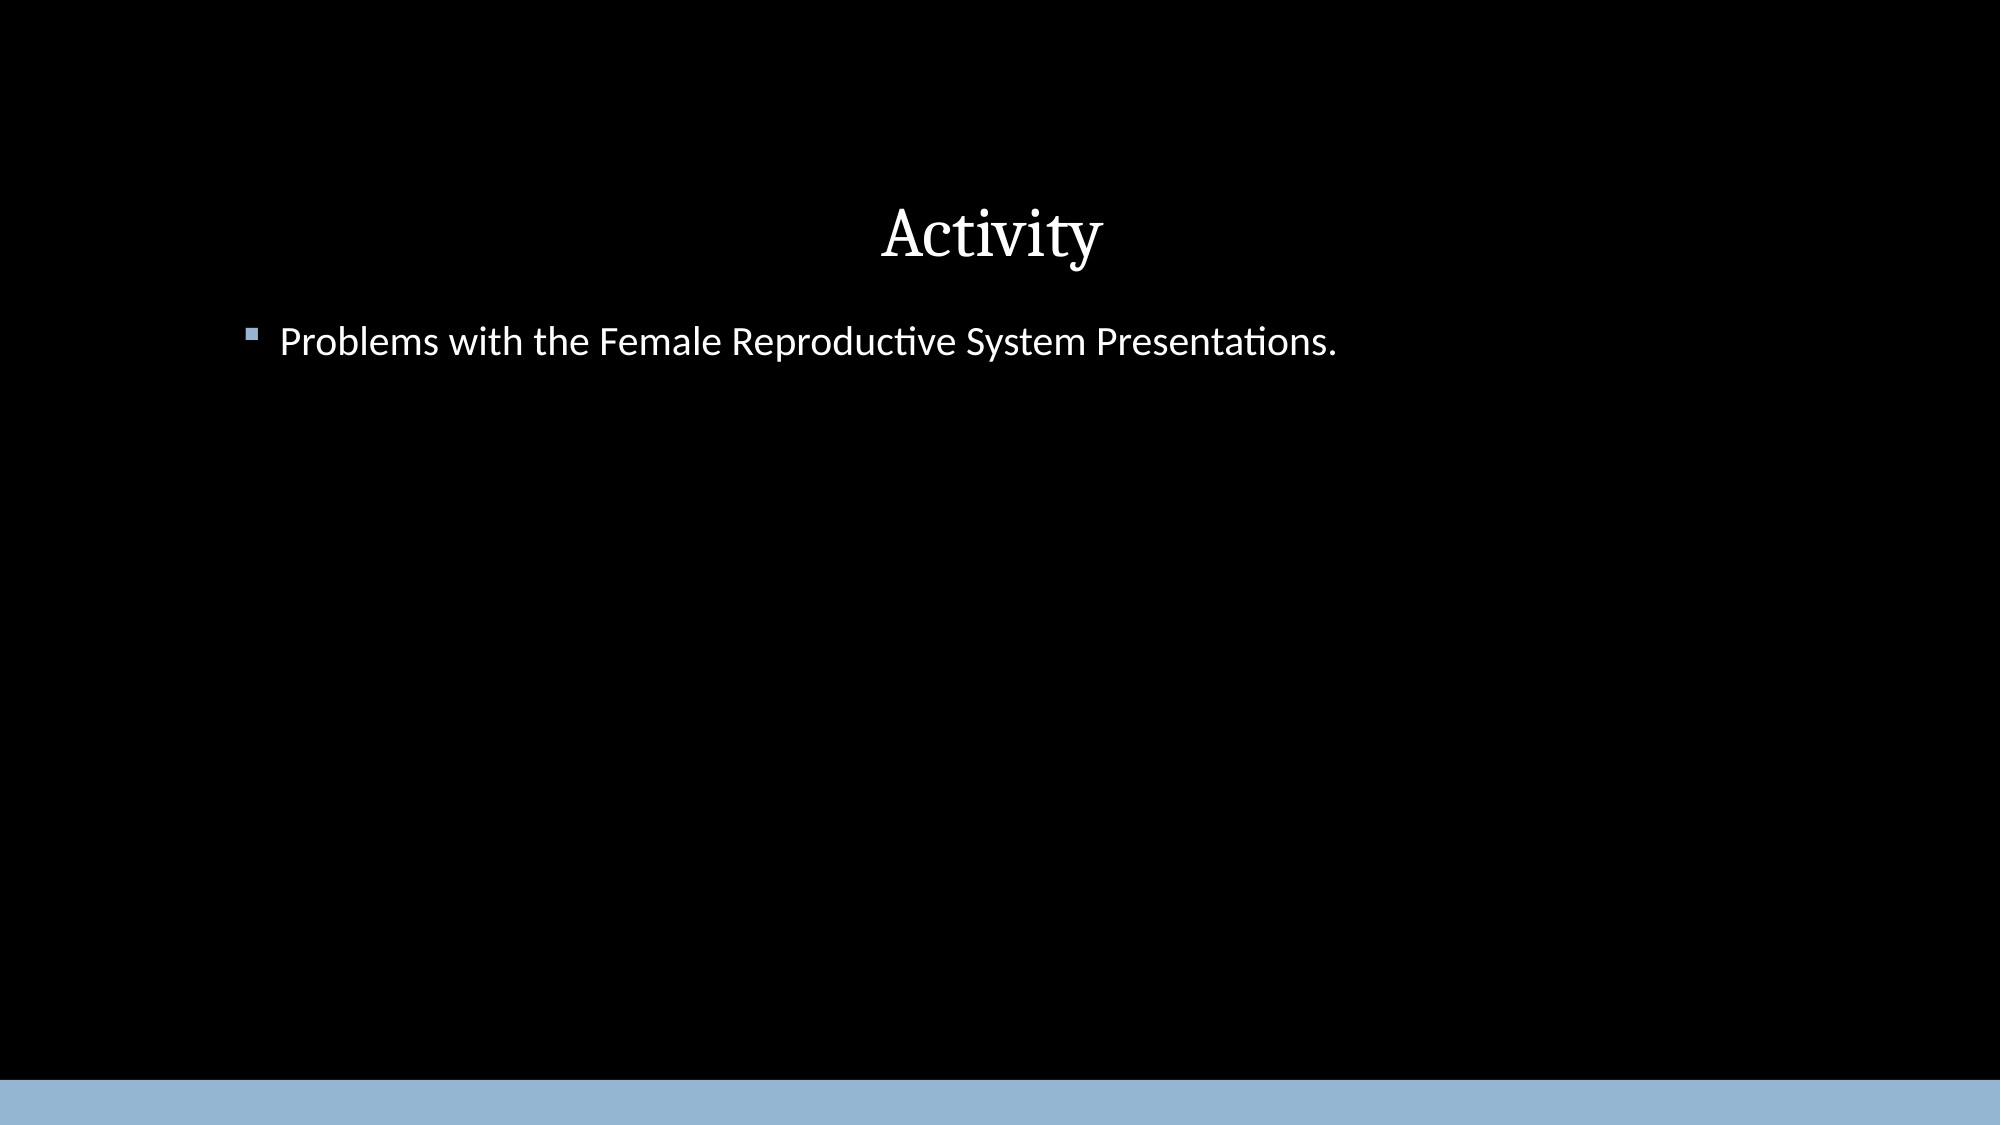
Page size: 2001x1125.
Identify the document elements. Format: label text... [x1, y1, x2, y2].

list Problems with the Female Reproductive System Presentations. [219, 311, 1780, 990]
title Activity [219, 76, 1780, 279]
